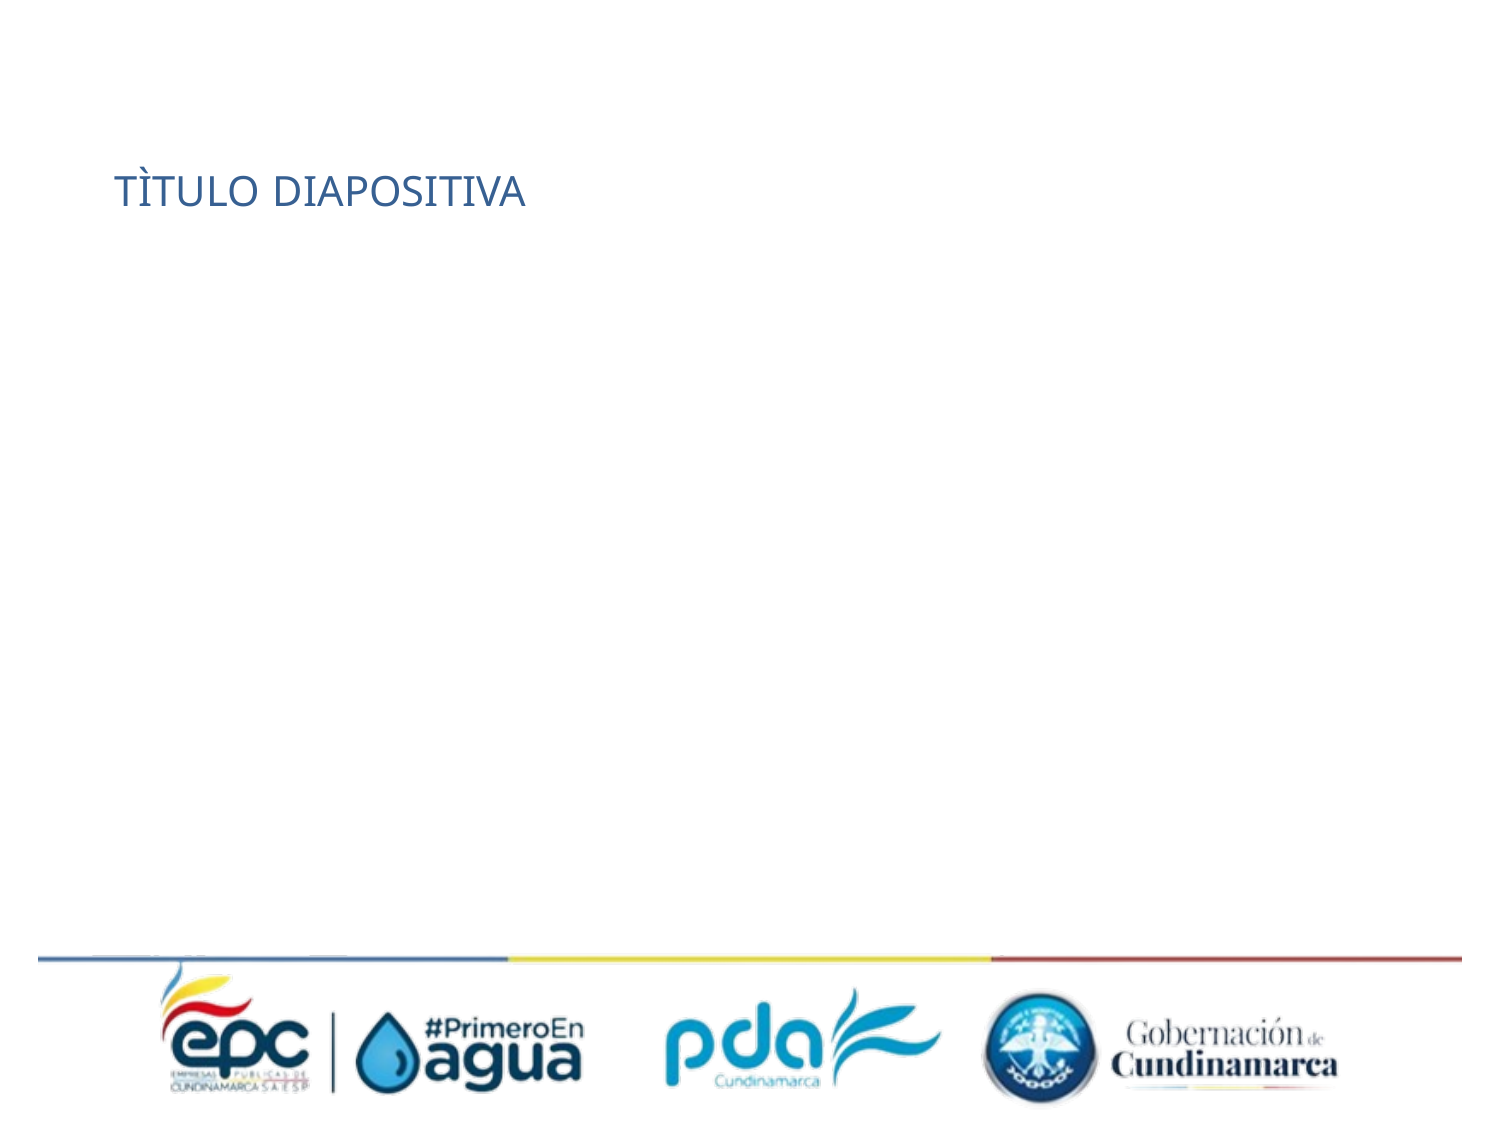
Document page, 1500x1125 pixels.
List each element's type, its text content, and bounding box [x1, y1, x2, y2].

text_box TÌTULO DIAPOSITIVA [100, 148, 547, 224]
picture [38, 949, 1462, 1111]
